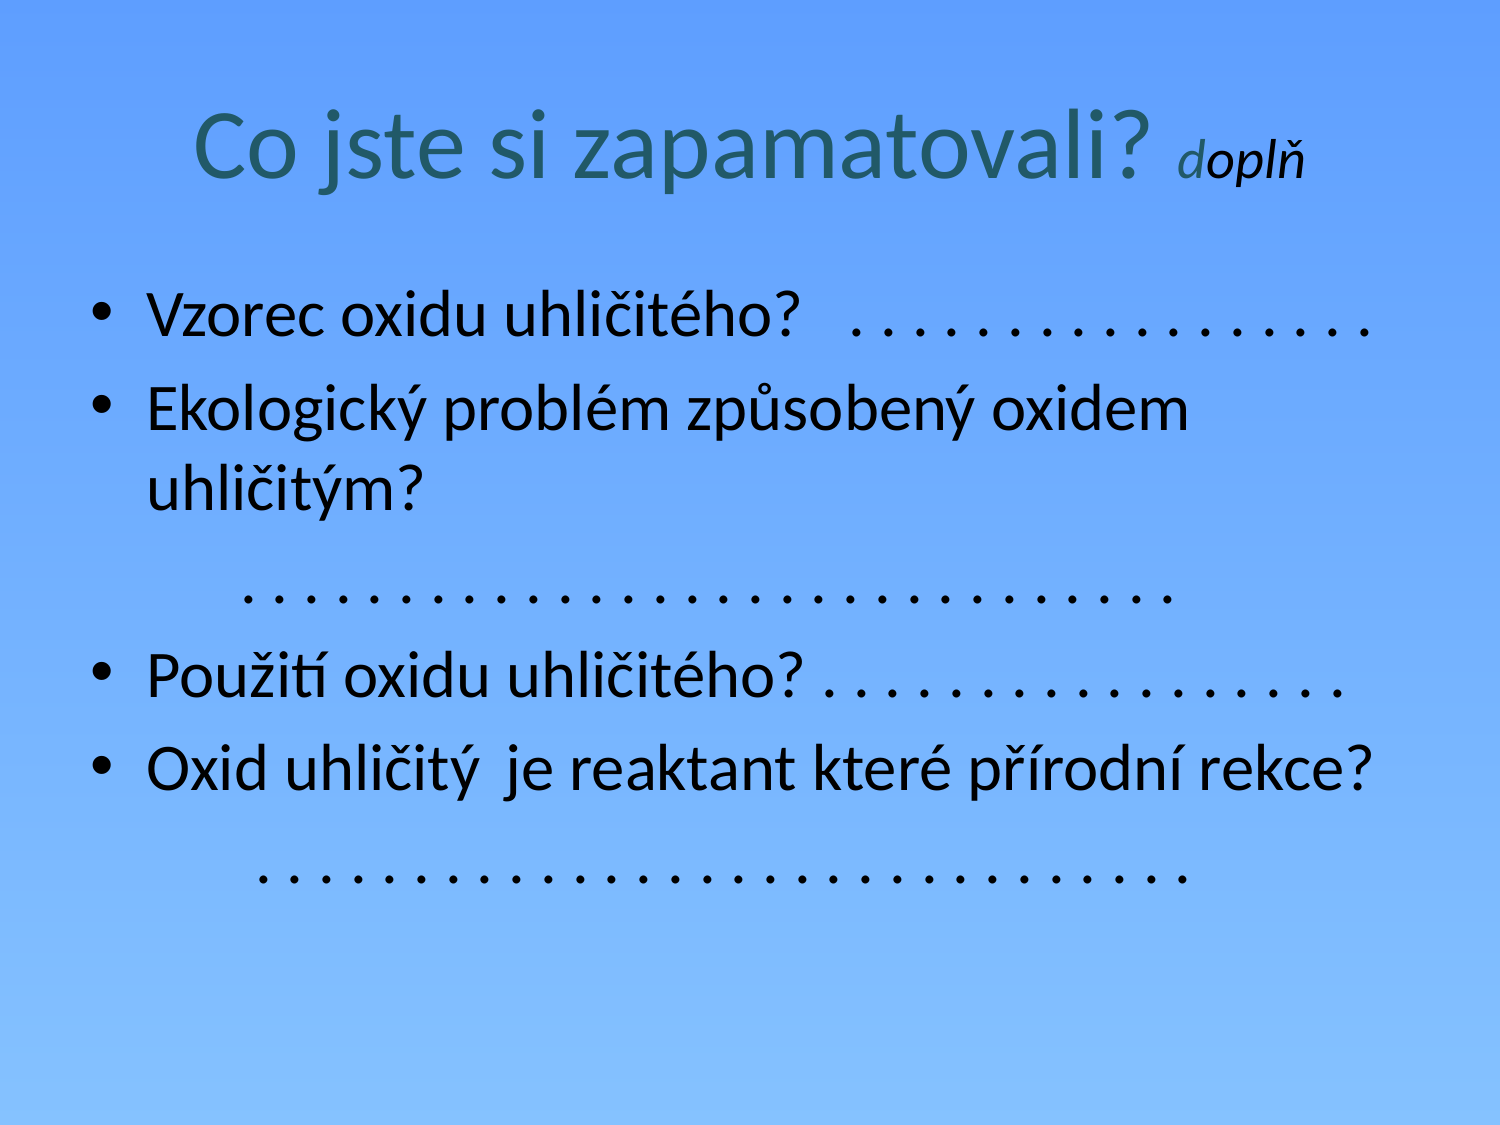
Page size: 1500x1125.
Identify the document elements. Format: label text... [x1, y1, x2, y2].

list Vzorec oxidu uhličitého? . . . . . . . . . . . . . . . . . Ekologický problém způsobený oxidem uhličitým? . . . . . . . . . . . . . . . . . . . . . . . . . . . . . . Použití oxidu uhličitého? . . . . . . . . . . . . . . . . . Oxid uhličitý je reaktant které přírodní rekce? . . . . . . . . . . . . . . . . . . . . . . . . . . . . . . [75, 262, 1425, 1005]
title Co jste si zapamatovali? doplň [75, 45, 1425, 233]
